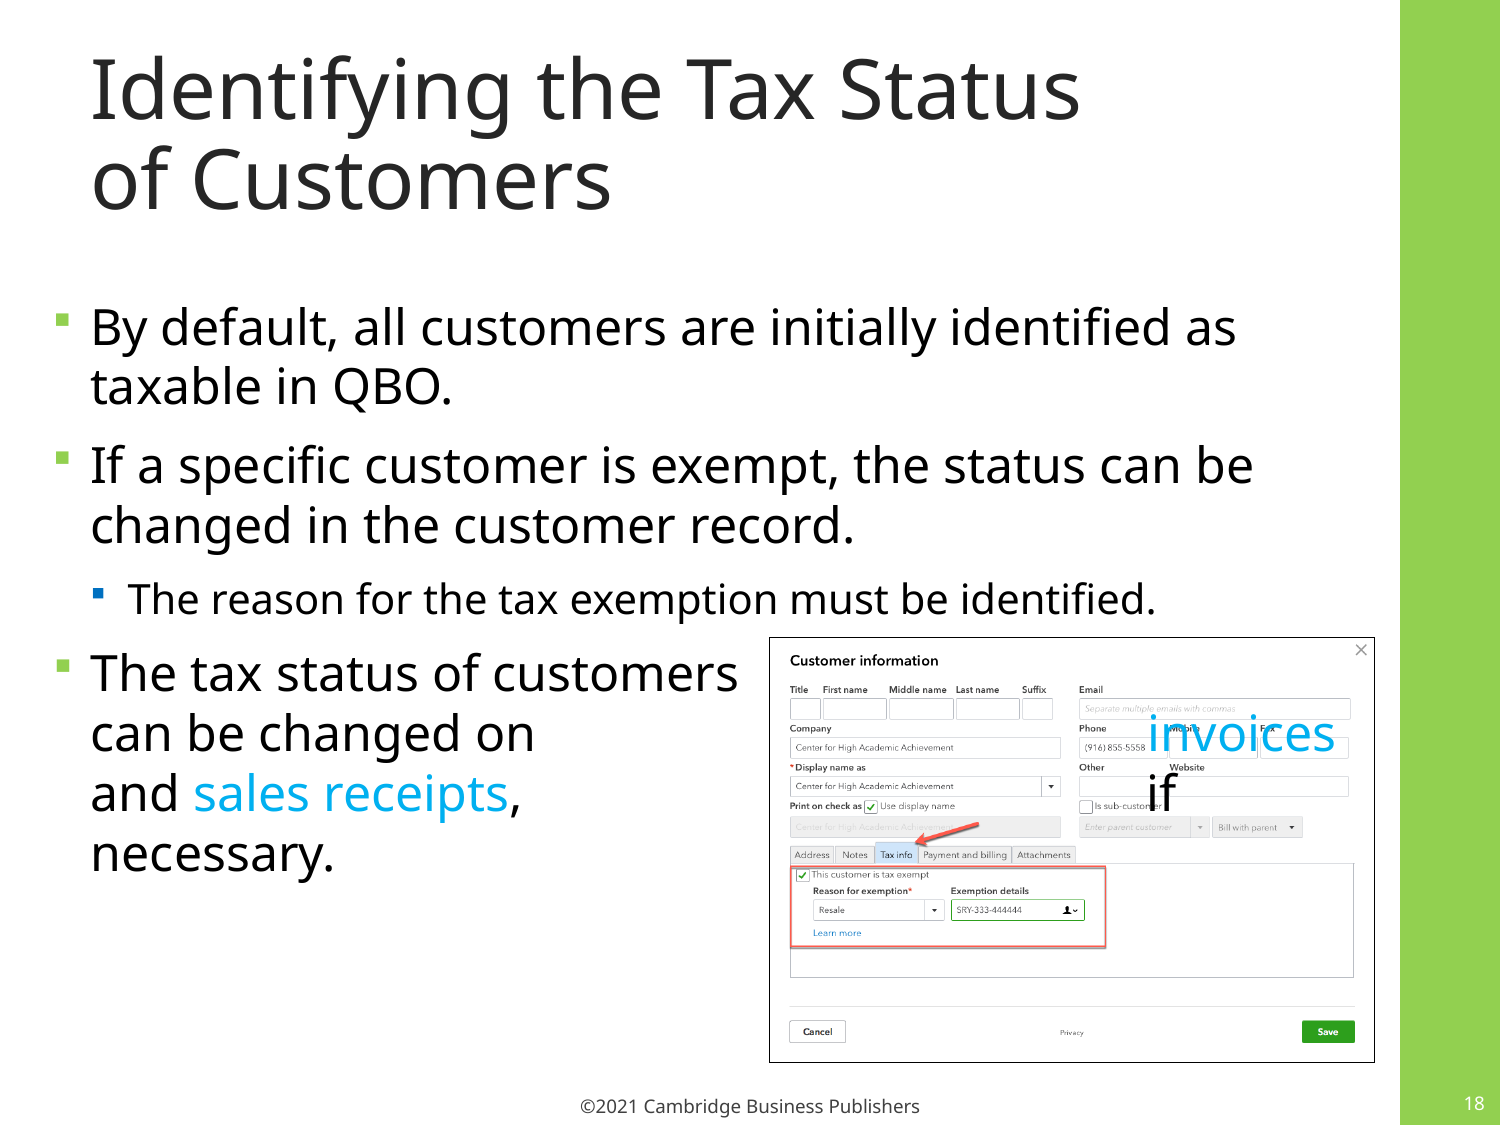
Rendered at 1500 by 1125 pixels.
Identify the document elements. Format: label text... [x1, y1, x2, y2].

picture [769, 637, 1375, 1063]
slide_number 18 [1400, 1079, 1500, 1125]
title Identifying the Tax Status of Customers [75, 0, 1400, 275]
footer ©2021 Cambridge Business Publishers [426, 1080, 1074, 1125]
list By default, all customers are initially identified as taxable in QBO. If a specific customer is exempt, the status can be changed in the customer record. The reason for the tax exemption must be identified. The tax status of customers can be changed on invoices and sales receipts, if necessary. [37, 287, 1400, 1063]
